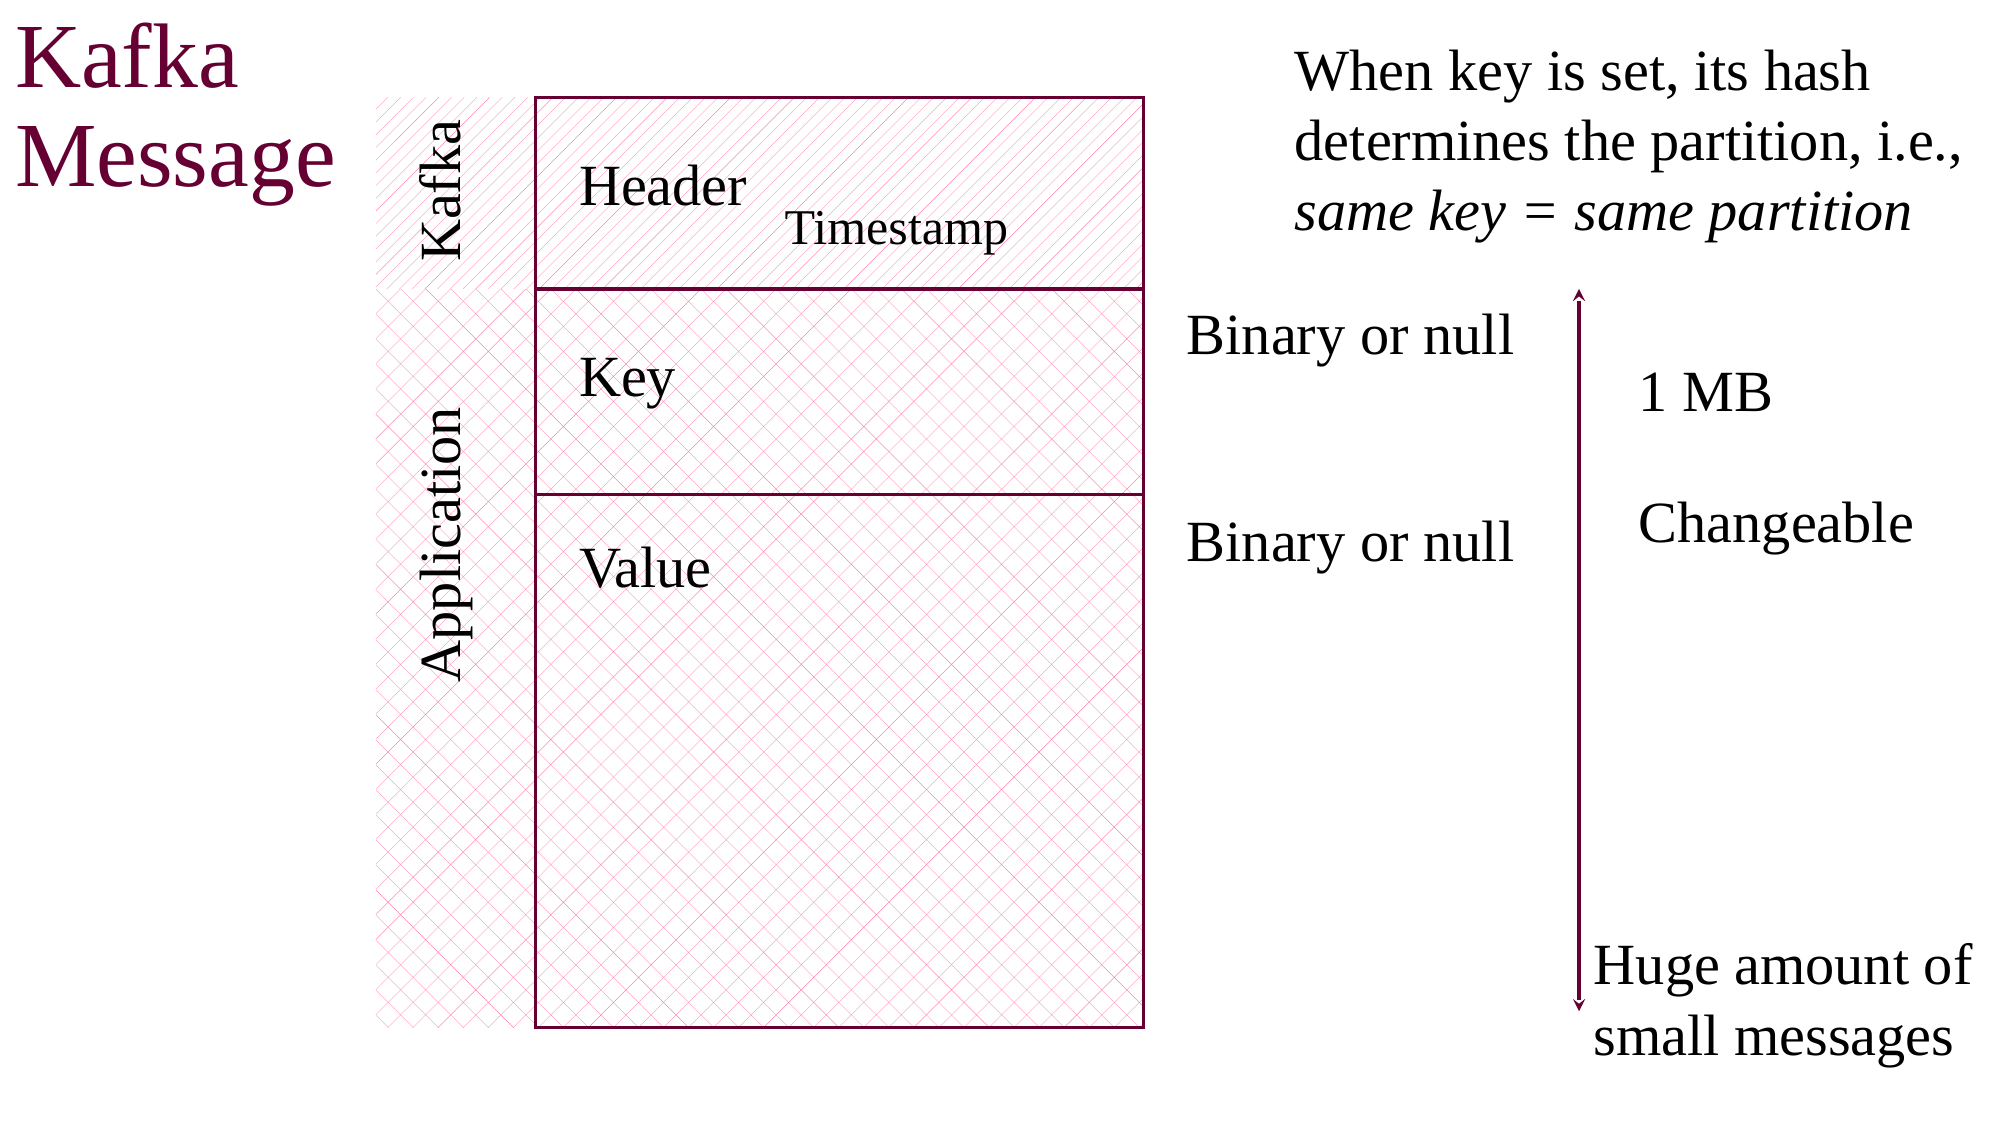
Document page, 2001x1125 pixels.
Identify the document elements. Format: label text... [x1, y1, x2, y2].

text_box When key is set, its hash determines the partition, i.e., same key = same partition [1280, 24, 2000, 250]
text_box Binary or null [1172, 289, 1578, 374]
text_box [375, 40, 1144, 290]
text_box Binary or null [1172, 495, 1546, 581]
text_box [375, 290, 1144, 1029]
text_box Changeable [1624, 476, 1933, 562]
title Kafka Message [0, 0, 450, 215]
text_box 1 MB [1624, 346, 1818, 431]
text_box Huge amount of small messages [1579, 919, 2000, 1074]
